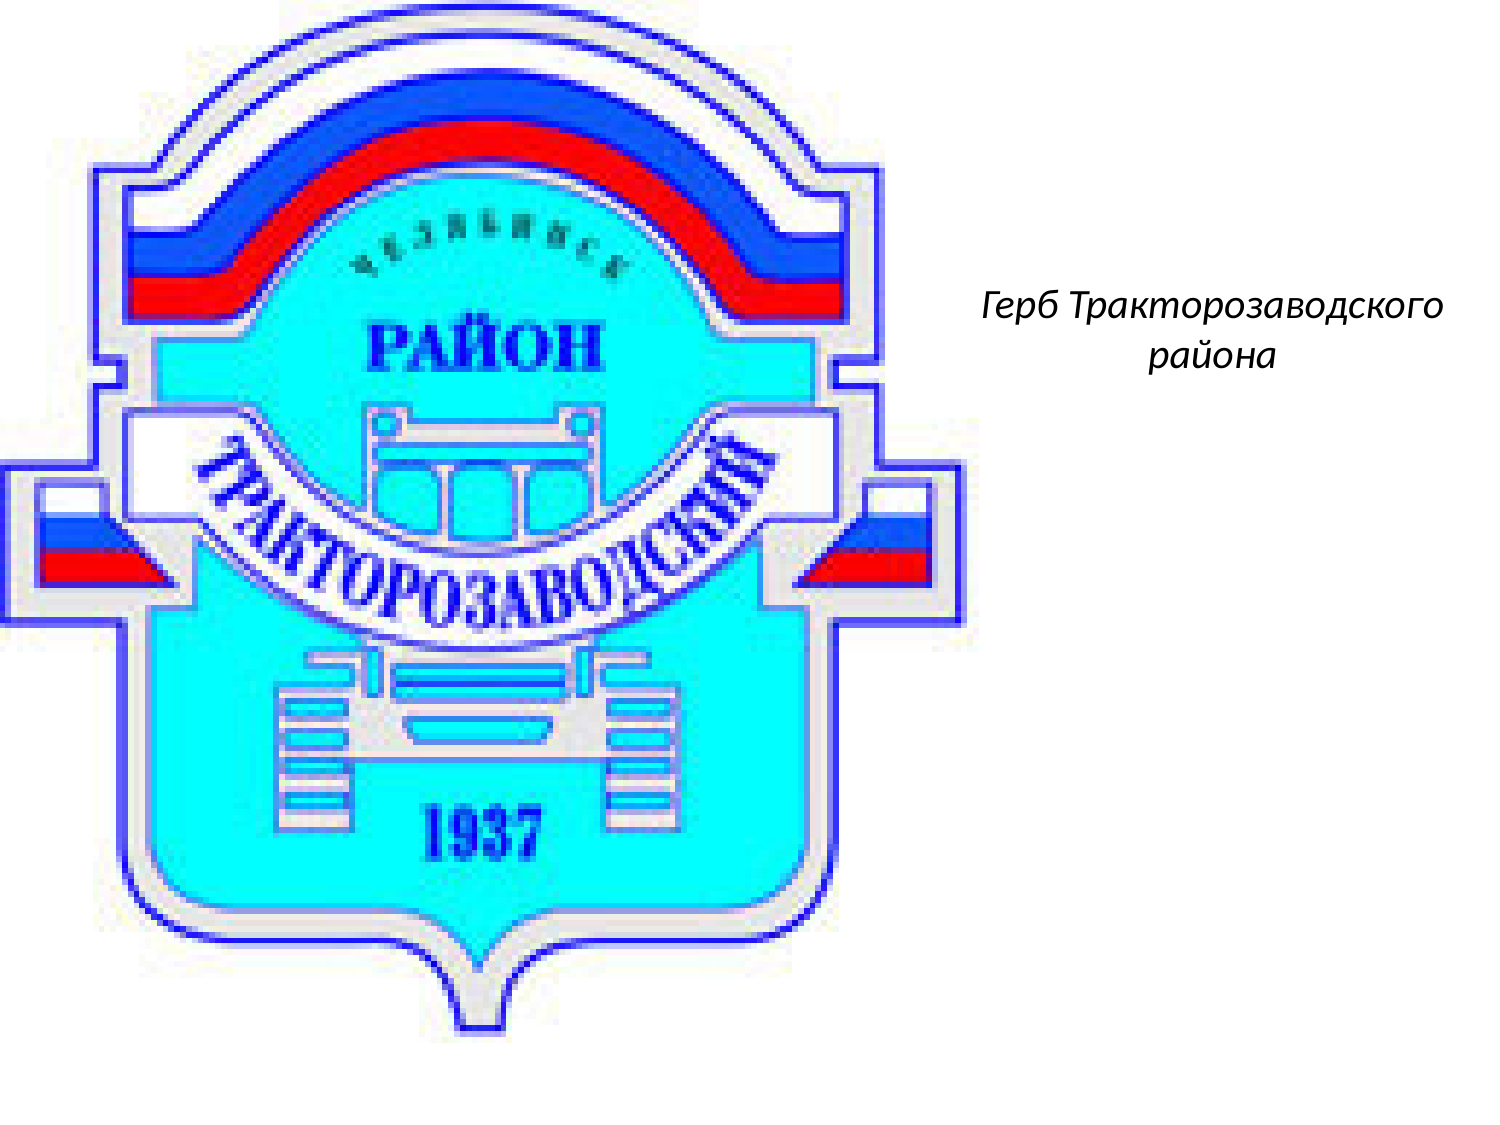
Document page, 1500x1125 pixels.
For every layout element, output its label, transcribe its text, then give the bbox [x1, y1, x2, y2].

text_box Герб Тракторозаводского района [984, 269, 1500, 385]
picture [0, 0, 980, 1044]
